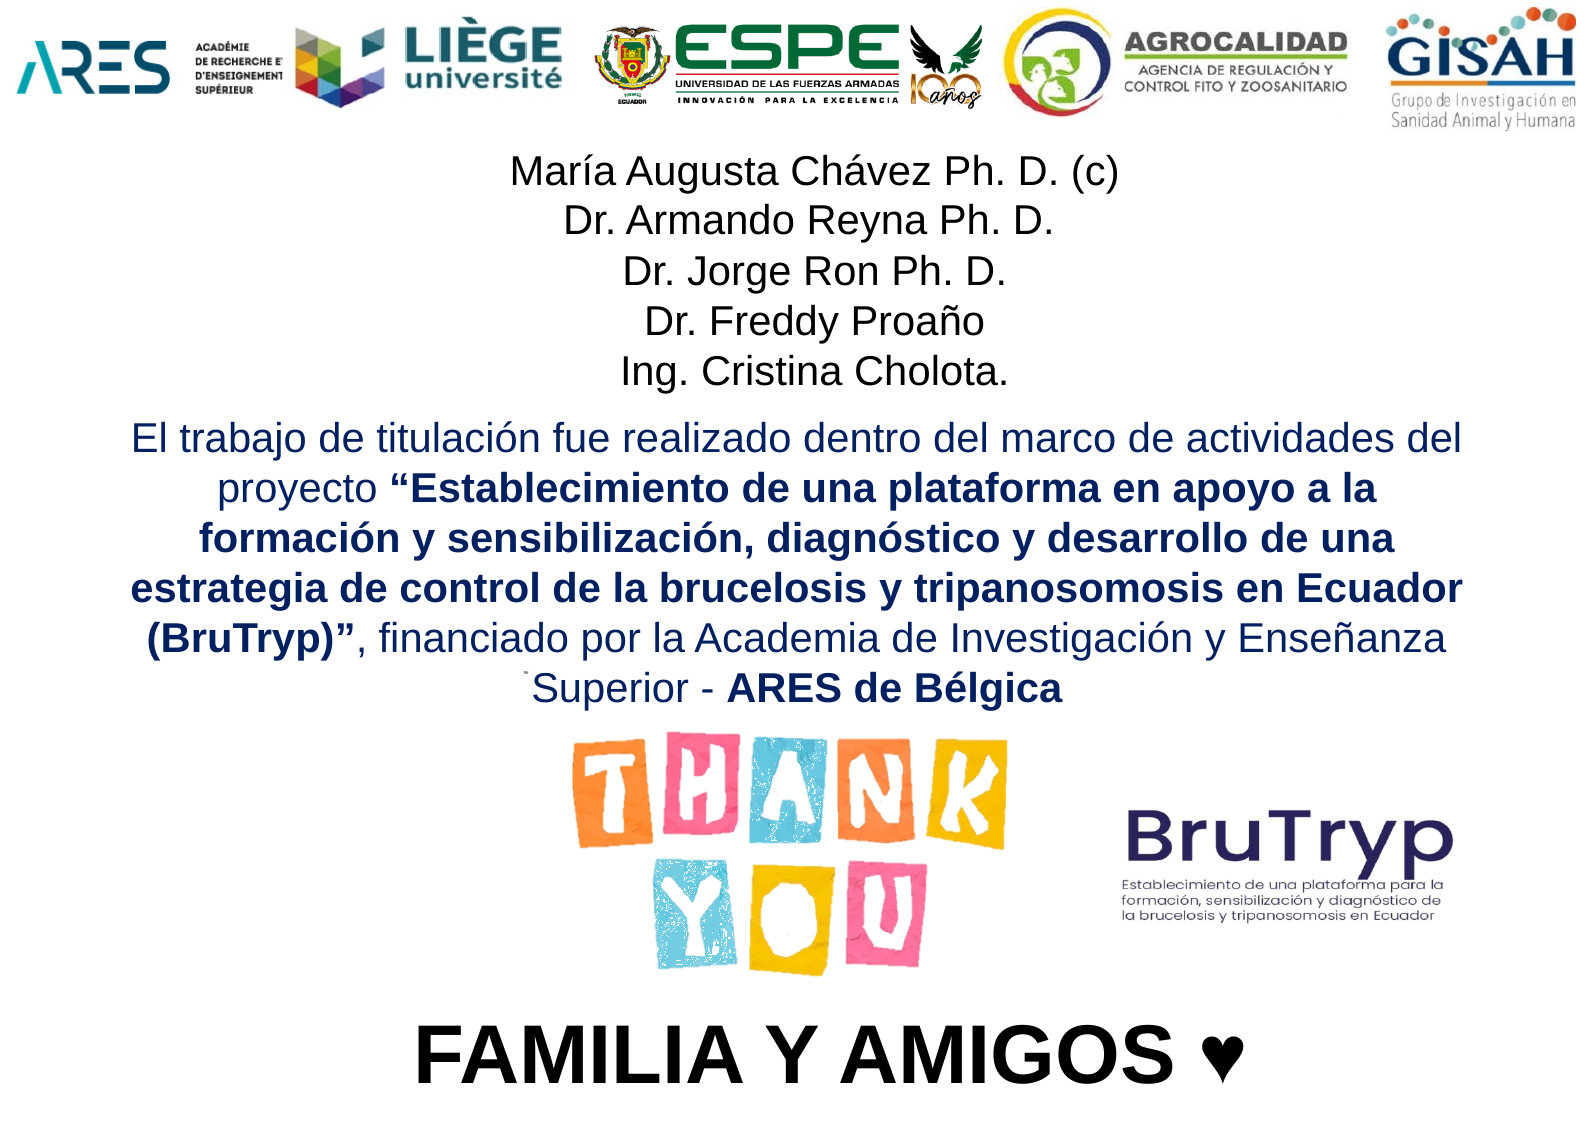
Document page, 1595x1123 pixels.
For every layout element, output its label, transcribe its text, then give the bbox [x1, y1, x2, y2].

text_box FAMILIA Y AMIGOS ♥ [380, 993, 1282, 1108]
picture [1386, 7, 1576, 131]
picture [3, 7, 575, 115]
picture [998, 7, 1358, 118]
picture [1101, 794, 1463, 928]
picture [514, 670, 1065, 1038]
text_box El trabajo de titulación fue realizado dentro del marco de actividades del proyecto “Establecimiento de una plataforma en apoyo a la formación y sensibilización, diagnóstico y desarrollo de una estrategia de control de la brucelosis y tripanosomosis en Ecuador (BruTryp)”, financiado por la Academia de Investigación y Enseñanza Superior - ARES de Bélgica [112, 403, 1482, 719]
text_box María Augusta Chávez Ph. D. (c) Dr. Armando Reyna Ph. D. Dr. Jorge Ron Ph. D. Dr. Freddy Proaño Ing. Cristina Cholota. [395, 136, 1235, 401]
picture [587, 17, 992, 116]
